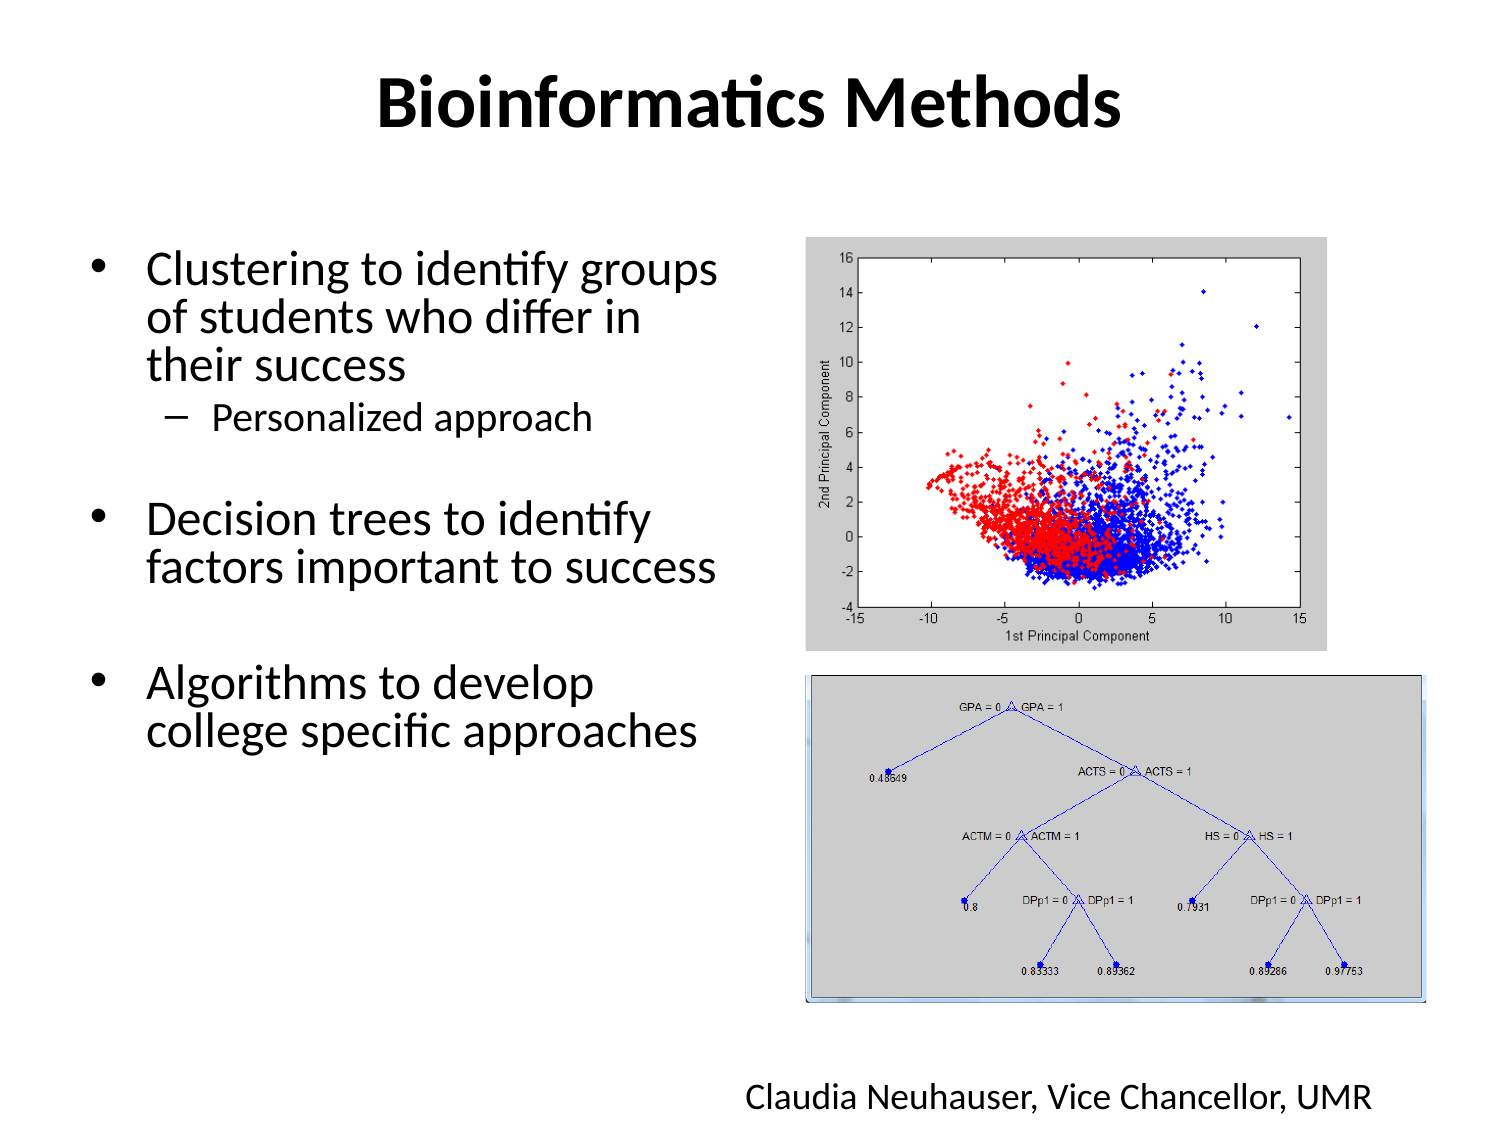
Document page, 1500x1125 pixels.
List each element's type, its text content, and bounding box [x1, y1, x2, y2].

text_box Claudia Neuhauser, Vice Chancellor, UMR [730, 1064, 1388, 1125]
title Bioinformatics Methods [75, 45, 1425, 233]
picture [805, 237, 1328, 651]
picture [805, 674, 1427, 1004]
list Clustering to identify groups of students who differ in their success Personalized approach Decision trees to identify factors important to success Algorithms to develop college specific approaches [75, 239, 738, 1103]
